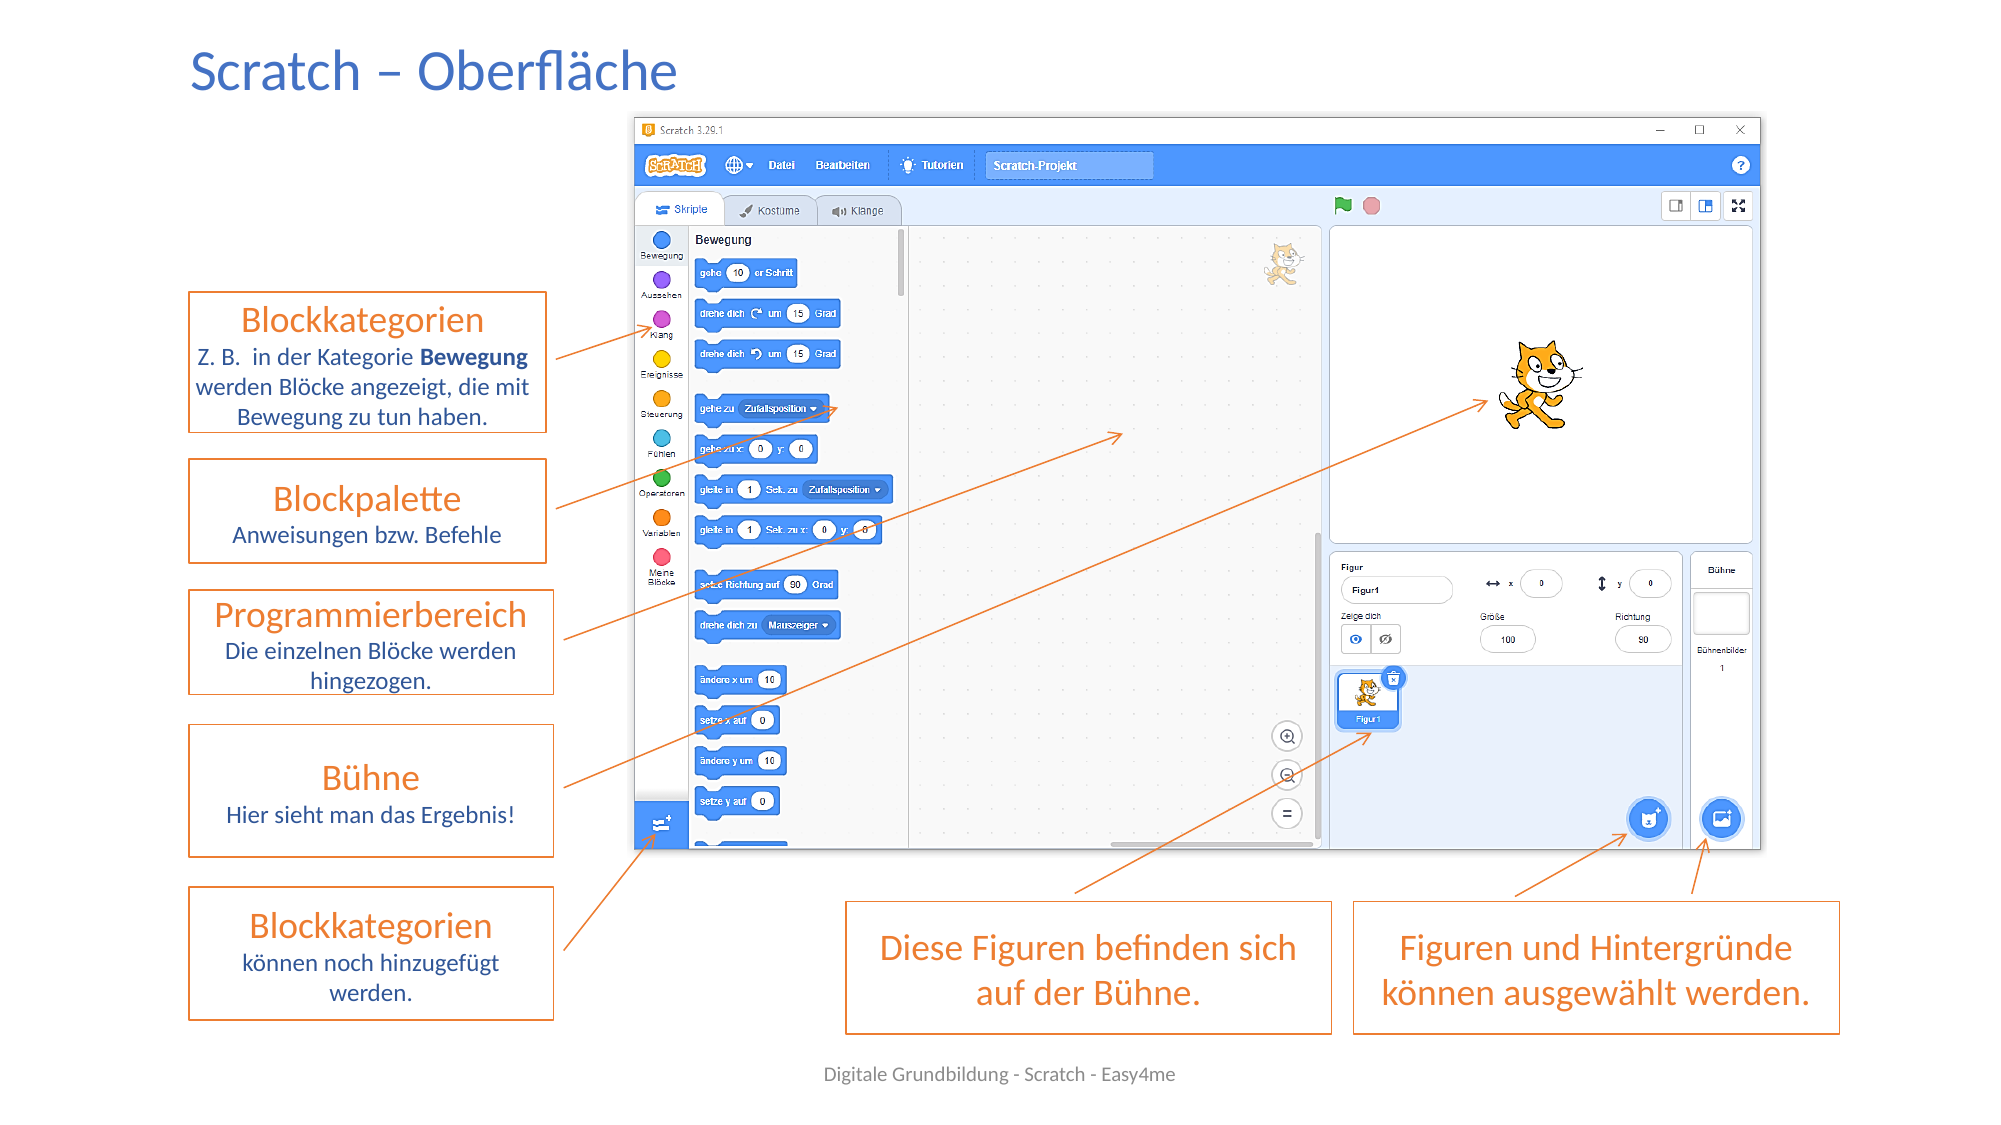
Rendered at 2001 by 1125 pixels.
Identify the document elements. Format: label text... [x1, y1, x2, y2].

text_box Programmierbereich Die einzelnen Blöcke werden hingezogen. [188, 590, 554, 695]
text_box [1691, 837, 1707, 894]
text_box Blockkategorien können noch hinzugefügt werden. [188, 887, 554, 1020]
text_box Figuren und Hintergründe können ausgewählt werden. [1353, 901, 1840, 1035]
picture [627, 111, 1767, 858]
text_box Scratch – Oberfläche [175, 24, 1000, 110]
text_box Blockpalette Anweisungen bzw. Befehle [188, 459, 546, 564]
text_box Blockkategorien Z. B. in der Kategorie Bewegung werden Blöcke angezeigt, die mit Bewegung zu tun haben. [188, 292, 546, 433]
text_box Bühne Hier sieht man das Ergebnis! [188, 724, 554, 858]
footer Digitale Grundbildung - Scratch - Easy4me [662, 1042, 1338, 1103]
text_box Diese Figuren befinden sich auf der Bühne. [845, 901, 1332, 1035]
